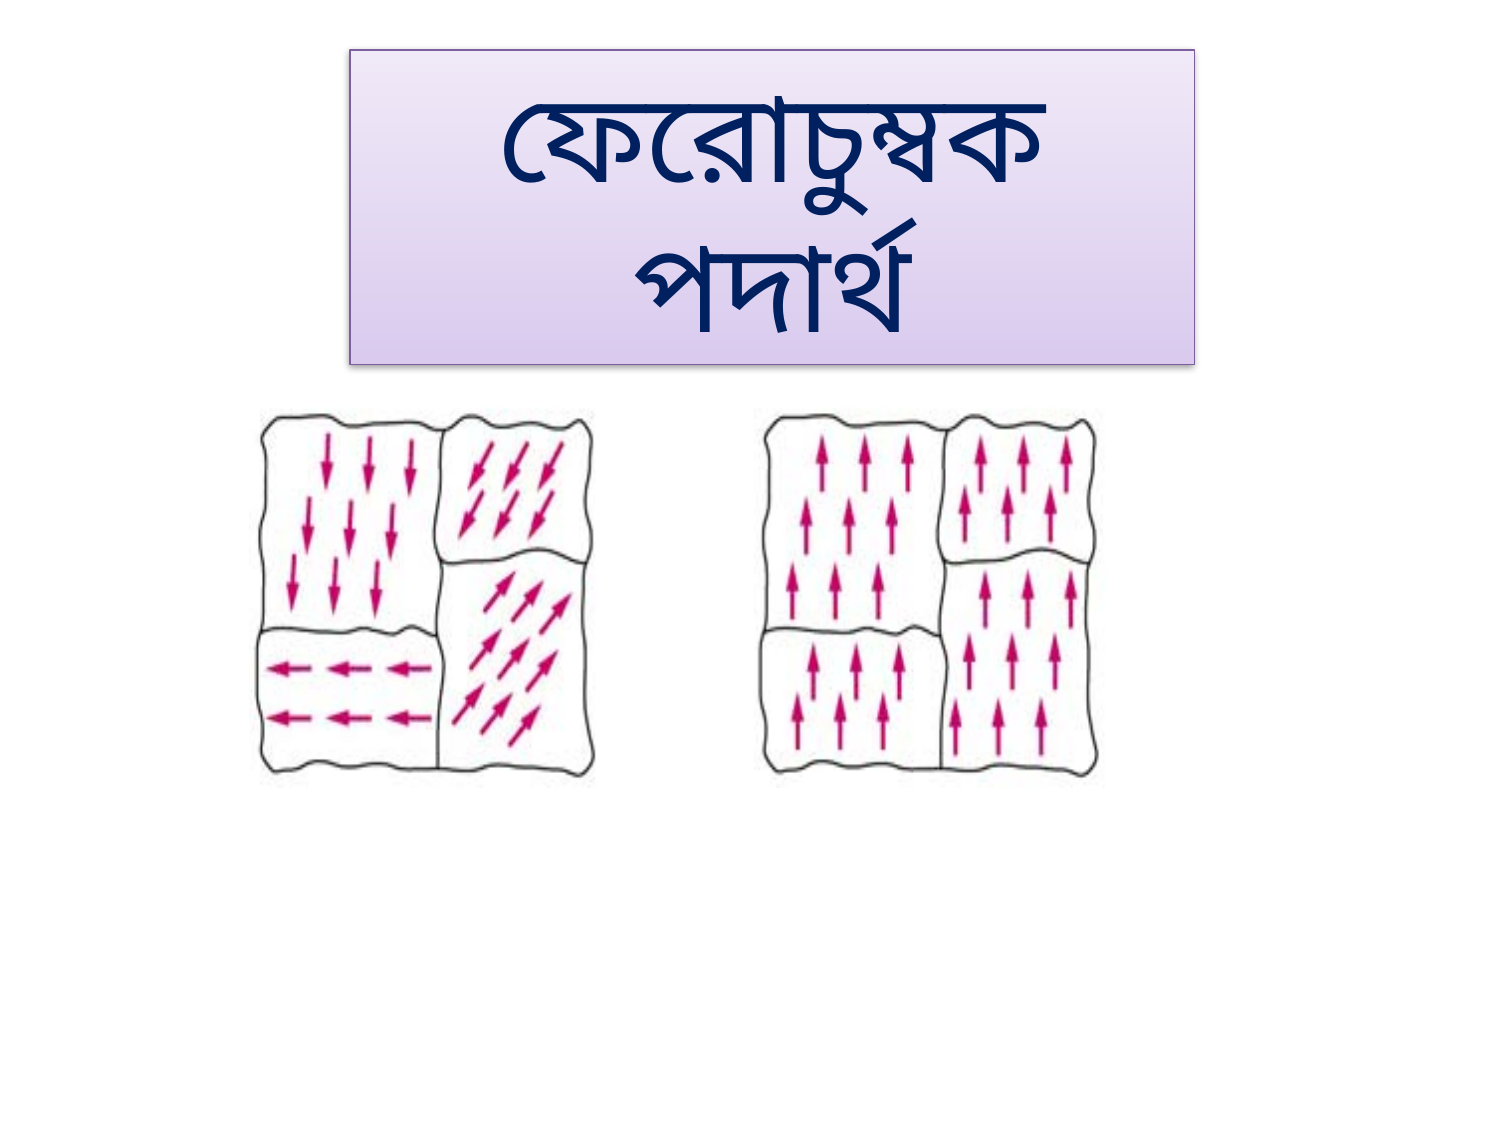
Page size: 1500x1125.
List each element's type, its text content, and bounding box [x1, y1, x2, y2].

text_box ফেরোচুম্বক পদার্থ [349, 49, 1195, 365]
picture [249, 387, 1126, 788]
